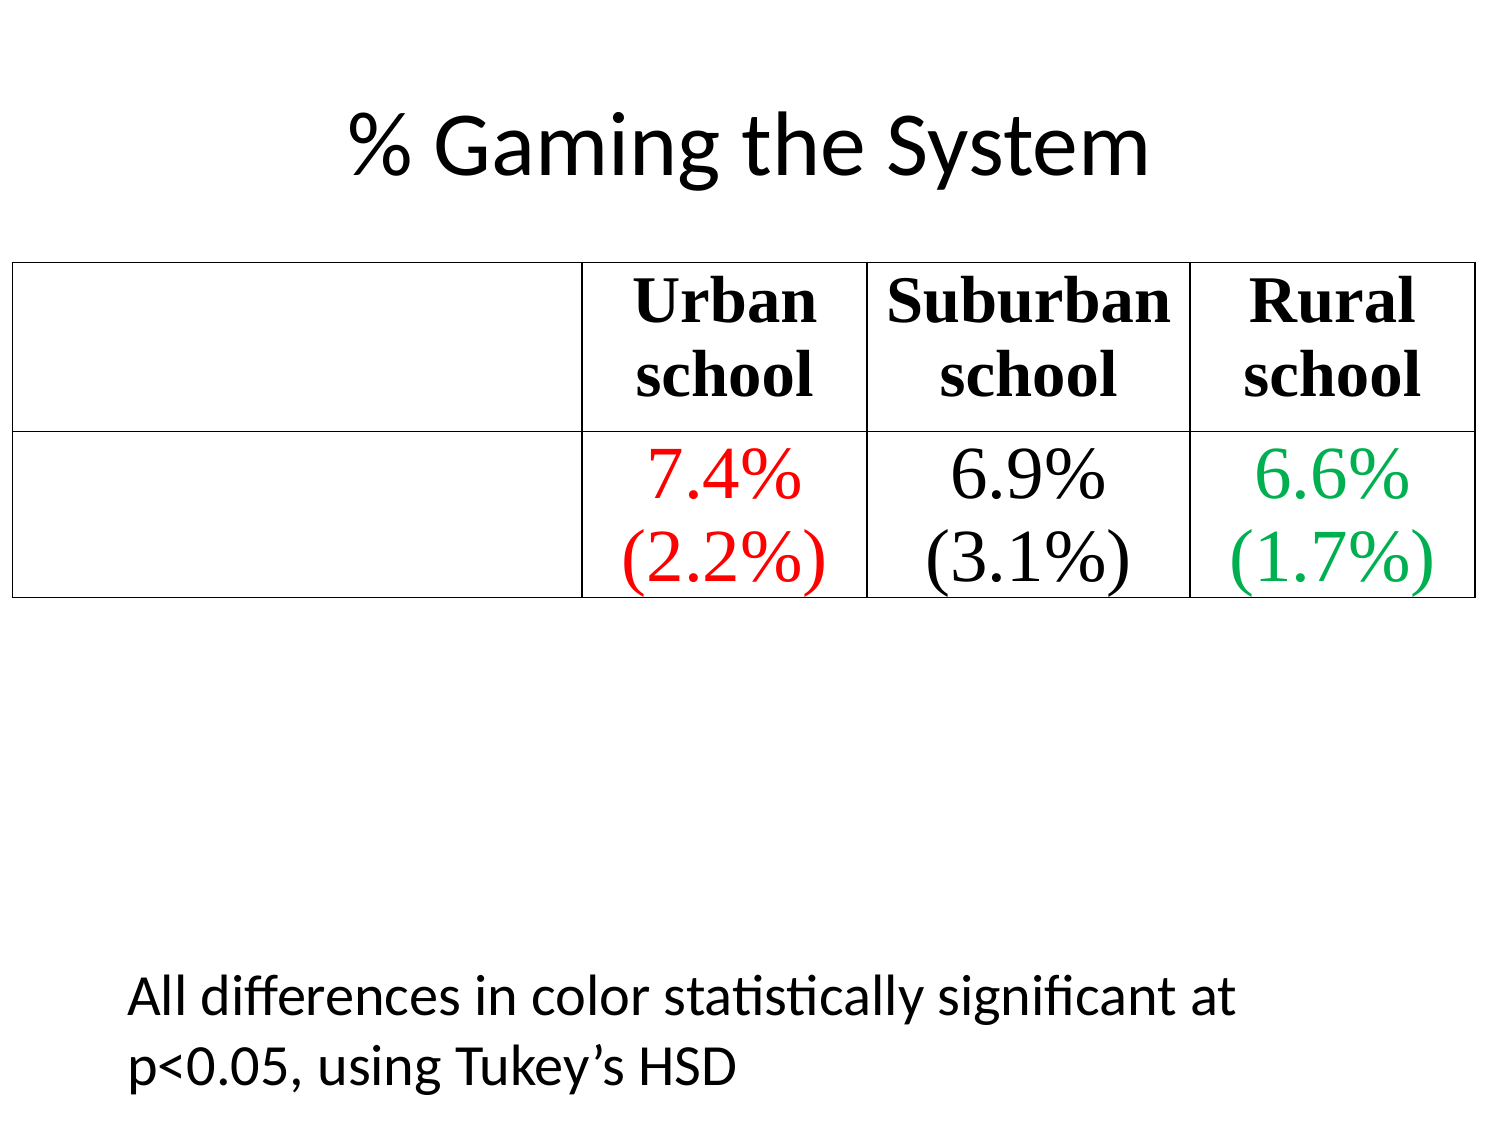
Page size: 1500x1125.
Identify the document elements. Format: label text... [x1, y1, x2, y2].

table_header Rural school [1191, 263, 1474, 431]
table_header Urban school [583, 263, 866, 431]
table_cell 6.9% (3.1%) [868, 432, 1189, 597]
table_cell [13, 432, 581, 597]
table_cell 7.4% (2.2%) [583, 432, 866, 597]
table_header [13, 263, 581, 431]
title % Gaming the System [75, 45, 1425, 233]
text_box All differences in color statistically significant at p<0.05, using Tukey’s HSD [112, 949, 1400, 1105]
table_header Suburban school [868, 263, 1189, 431]
table_cell 6.6% (1.7%) [1191, 432, 1474, 597]
